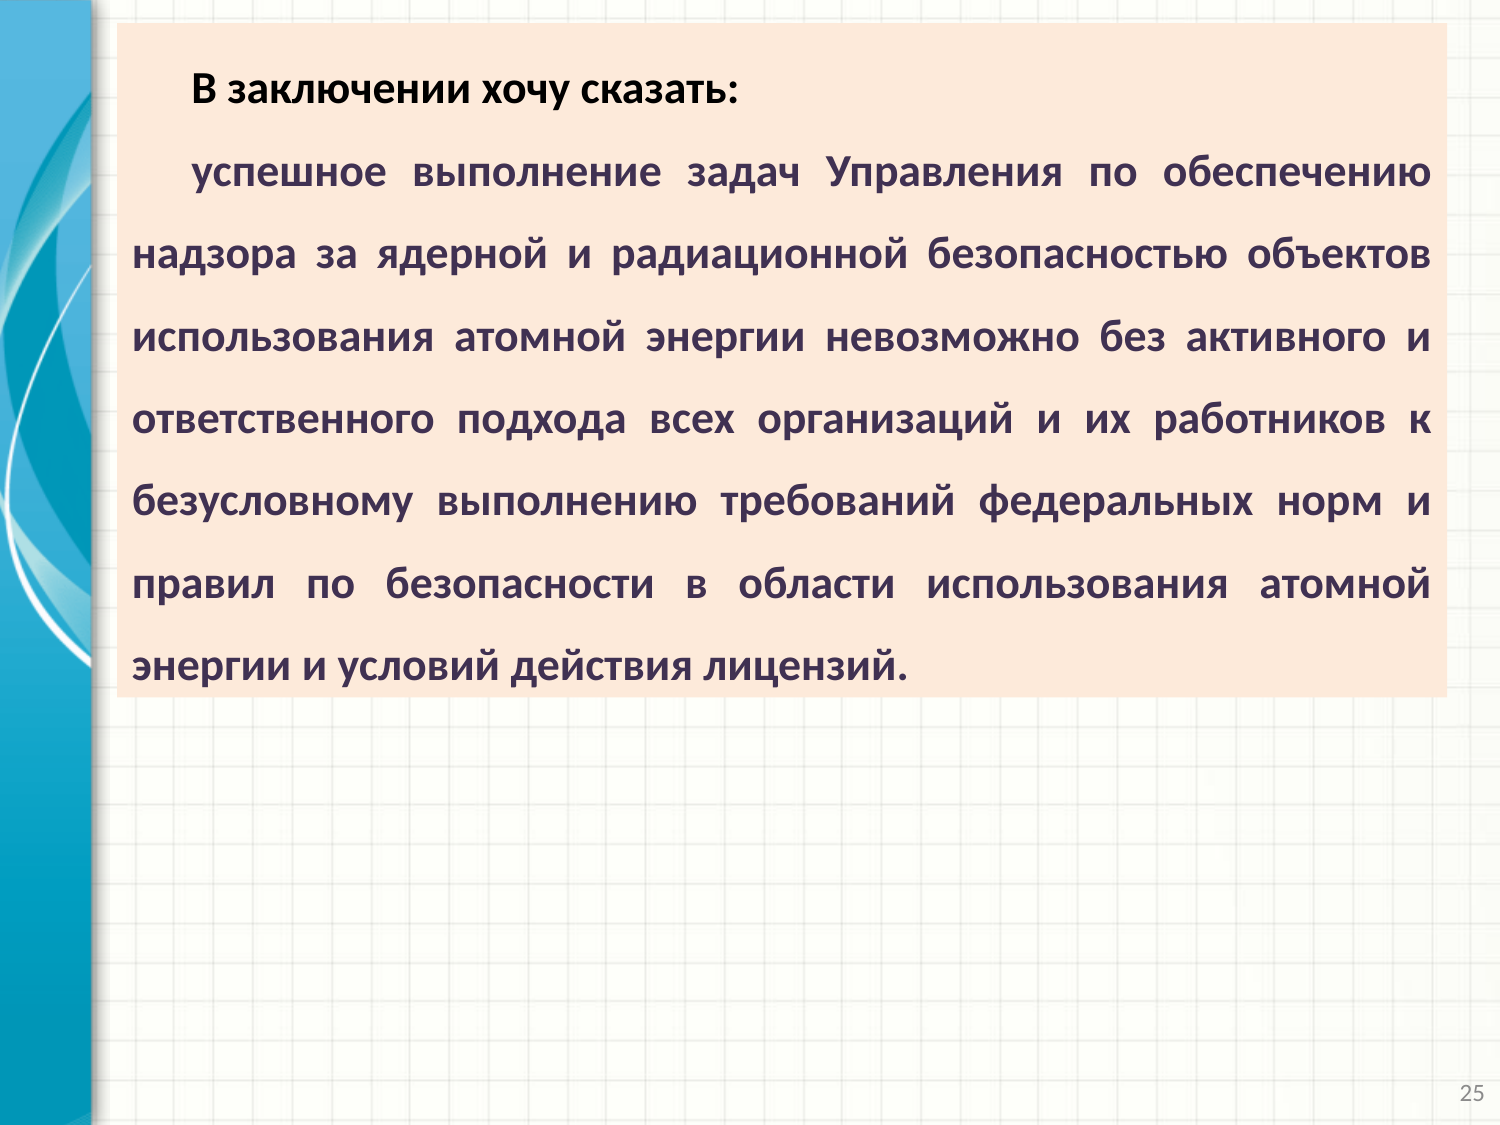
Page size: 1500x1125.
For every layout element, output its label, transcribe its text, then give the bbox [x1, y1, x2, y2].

slide_number 25 [1149, 1061, 1500, 1122]
text_box В заключении хочу сказать: успешное выполнение задач Управления по обеспечению надзора за ядерной и радиационной безопасностью объектов использования атомной энергии невозможно без активного и ответственного подхода всех организаций и их работников к безусловному выполнению требований федеральных норм и правил по безопасности в области использования атомной энергии и условий действия лицензий. [117, 23, 1448, 698]
picture [0, 0, 1500, 1125]
